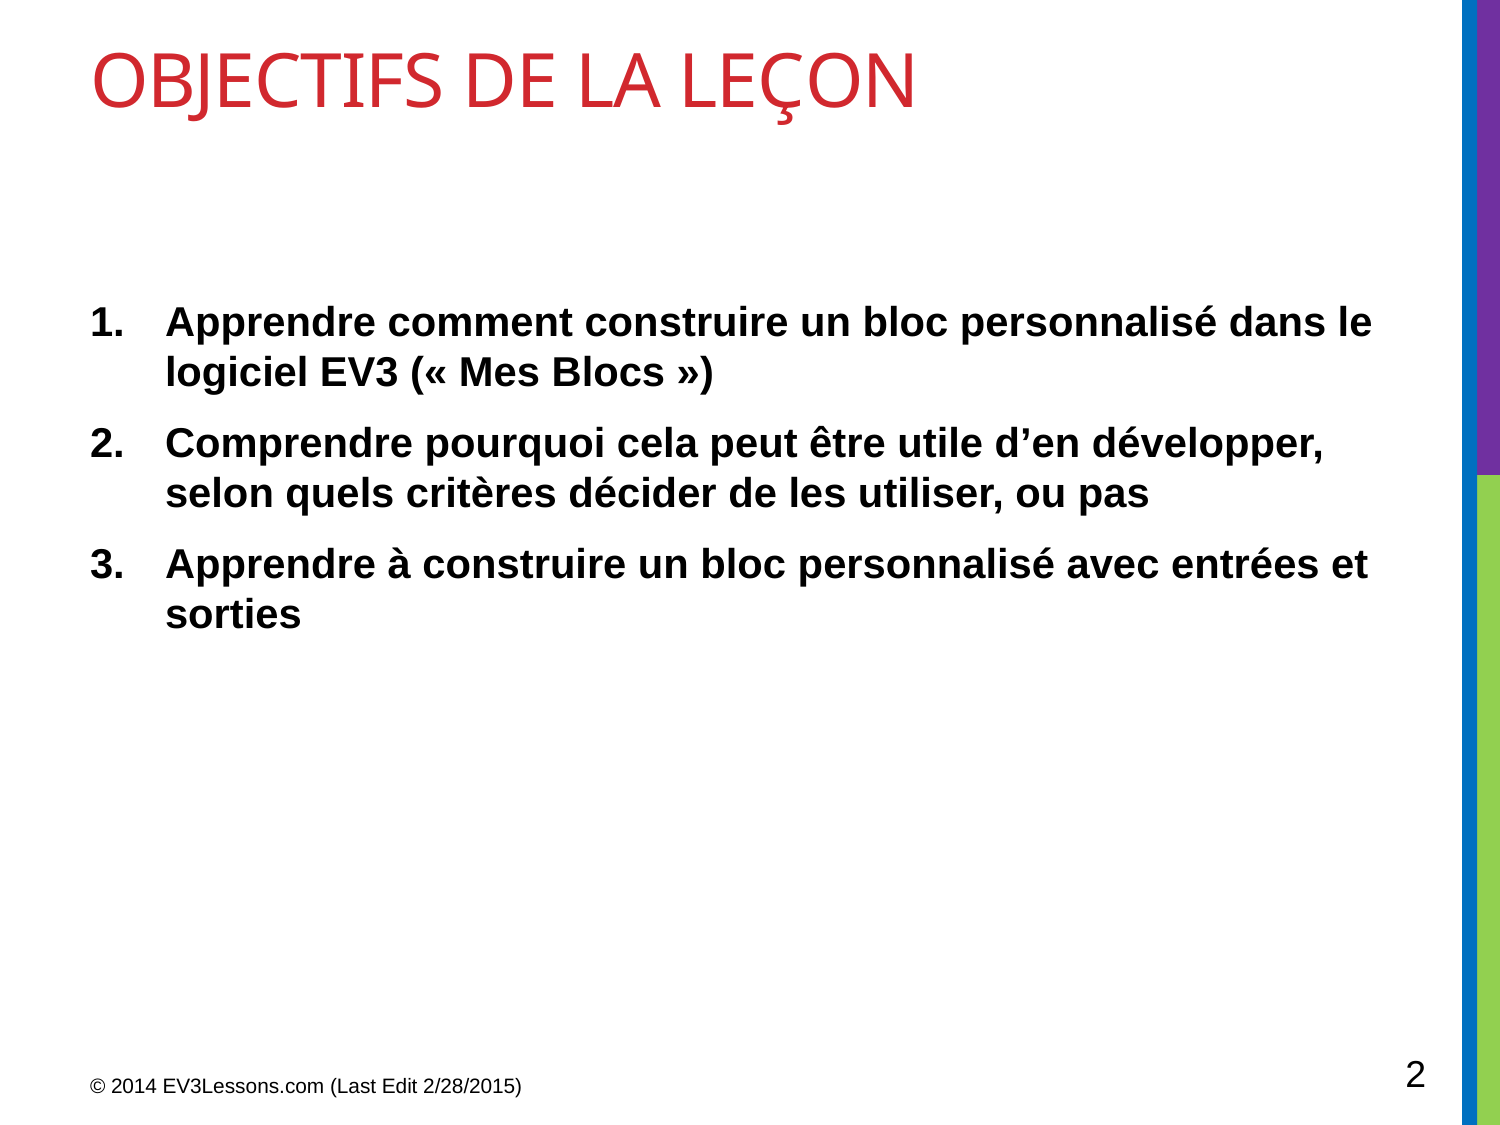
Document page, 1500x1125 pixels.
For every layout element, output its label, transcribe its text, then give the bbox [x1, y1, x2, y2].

title Objectifs de la LEçON [75, 25, 1428, 250]
slide_number 2 [1390, 1042, 1500, 1103]
footer © 2014 EV3Lessons.com (Last Edit 2/28/2015) [75, 1065, 638, 1112]
list Apprendre comment construire un bloc personnalisé dans le logiciel EV3 (« Mes Blocs ») Comprendre pourquoi cela peut être utile d’en développer, selon quels critères décider de les utiliser, ou pas Apprendre à construire un bloc personnalisé avec entrées et sorties [75, 287, 1428, 1005]
